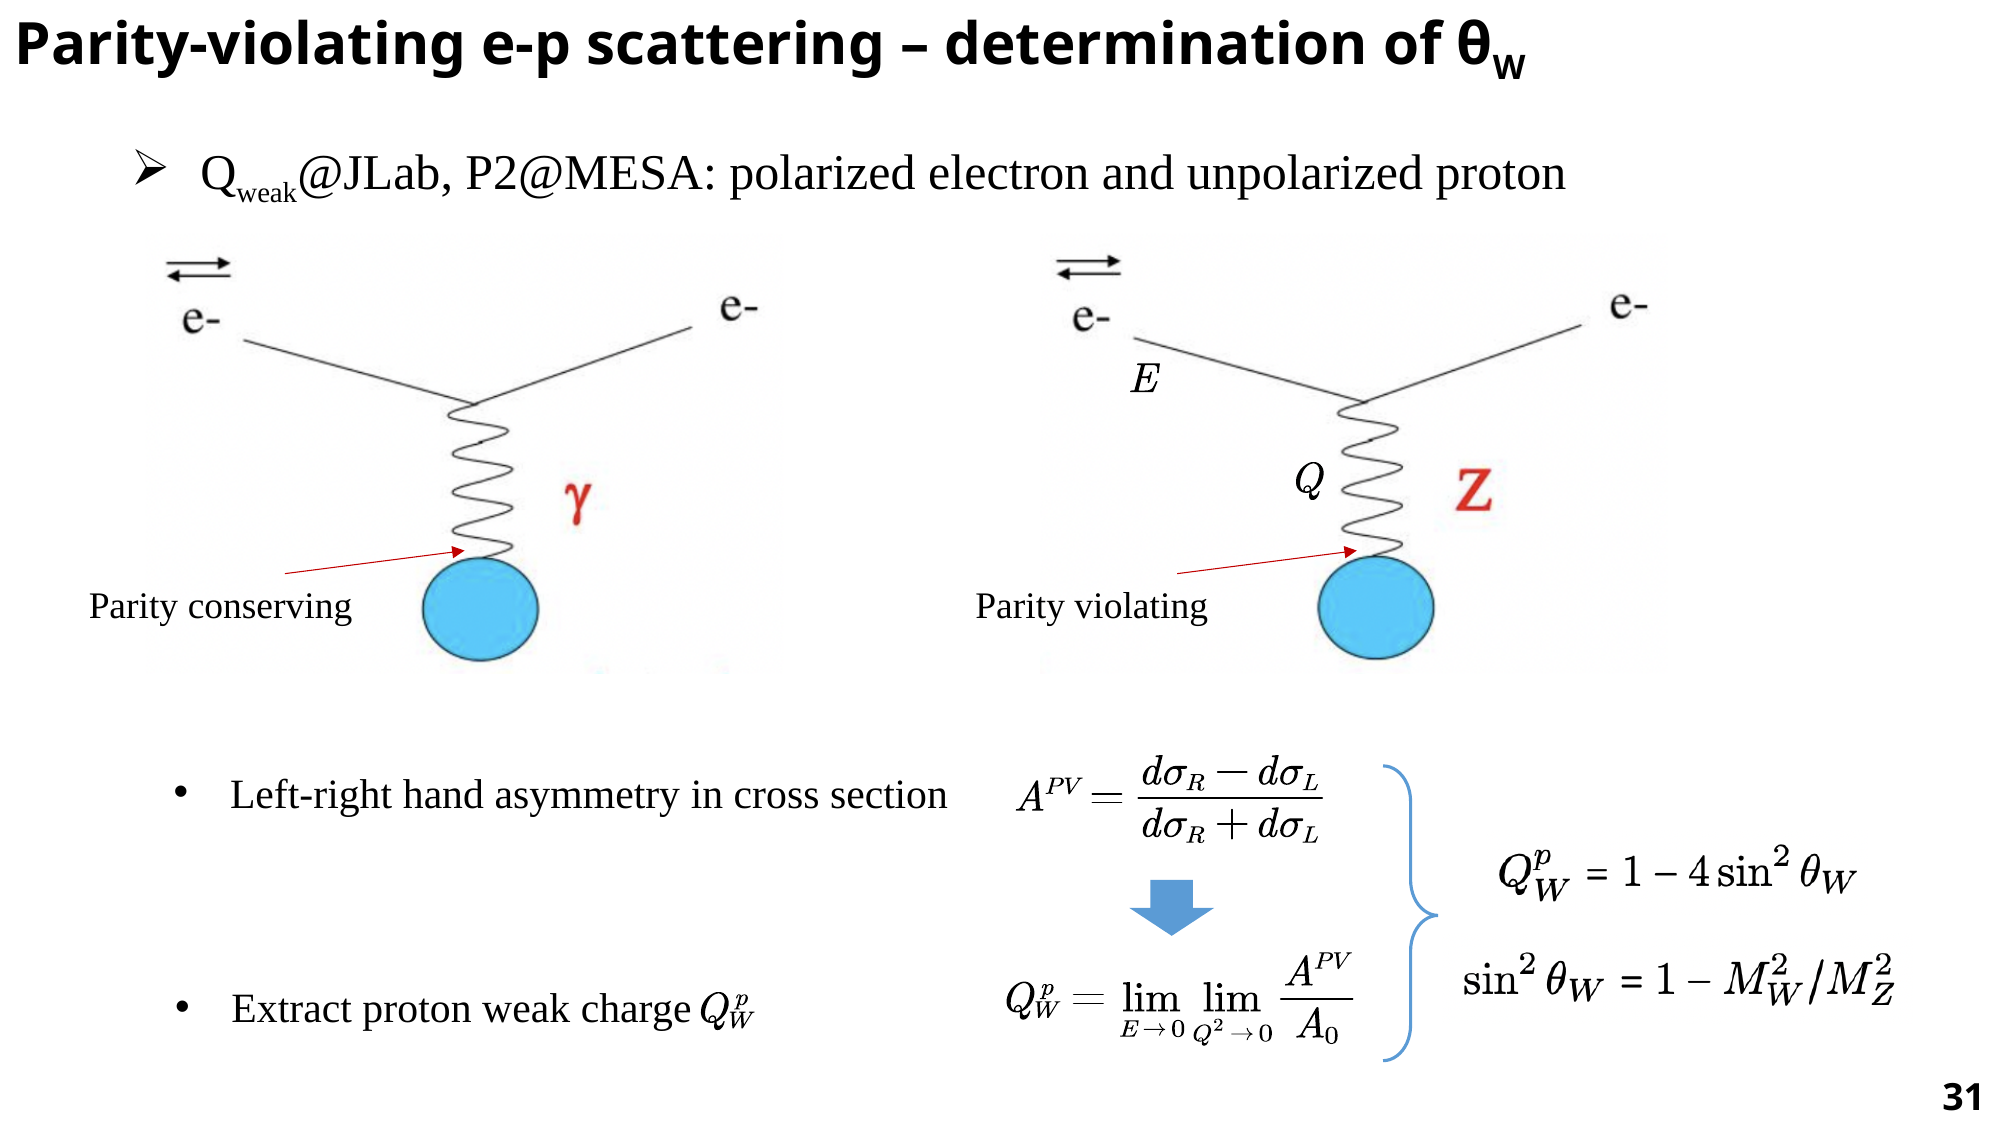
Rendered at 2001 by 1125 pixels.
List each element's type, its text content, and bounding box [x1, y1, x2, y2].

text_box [1125, 350, 1169, 413]
picture [145, 233, 784, 674]
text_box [1177, 550, 1357, 574]
text_box [1382, 764, 1439, 1063]
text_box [1002, 943, 1363, 1061]
text_box Qweak@JLab, P2@MESA: polarized electron and unpolarized proton [116, 132, 1583, 216]
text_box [158, 973, 763, 1044]
picture [1442, 933, 1913, 1024]
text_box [1011, 742, 1332, 858]
text_box Parity conserving [74, 573, 145, 634]
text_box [1291, 450, 1332, 513]
text_box Parity violating [960, 573, 1040, 634]
text_box 31 [1549, 1065, 2000, 1125]
text_box [1125, 878, 1218, 938]
picture [1486, 830, 1868, 915]
text_box Parity-violating e-p scattering – determination of θW [0, 0, 1725, 107]
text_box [284, 550, 465, 574]
picture [1040, 233, 1668, 674]
text_box Left-right hand asymmetry in cross section [158, 759, 1011, 824]
